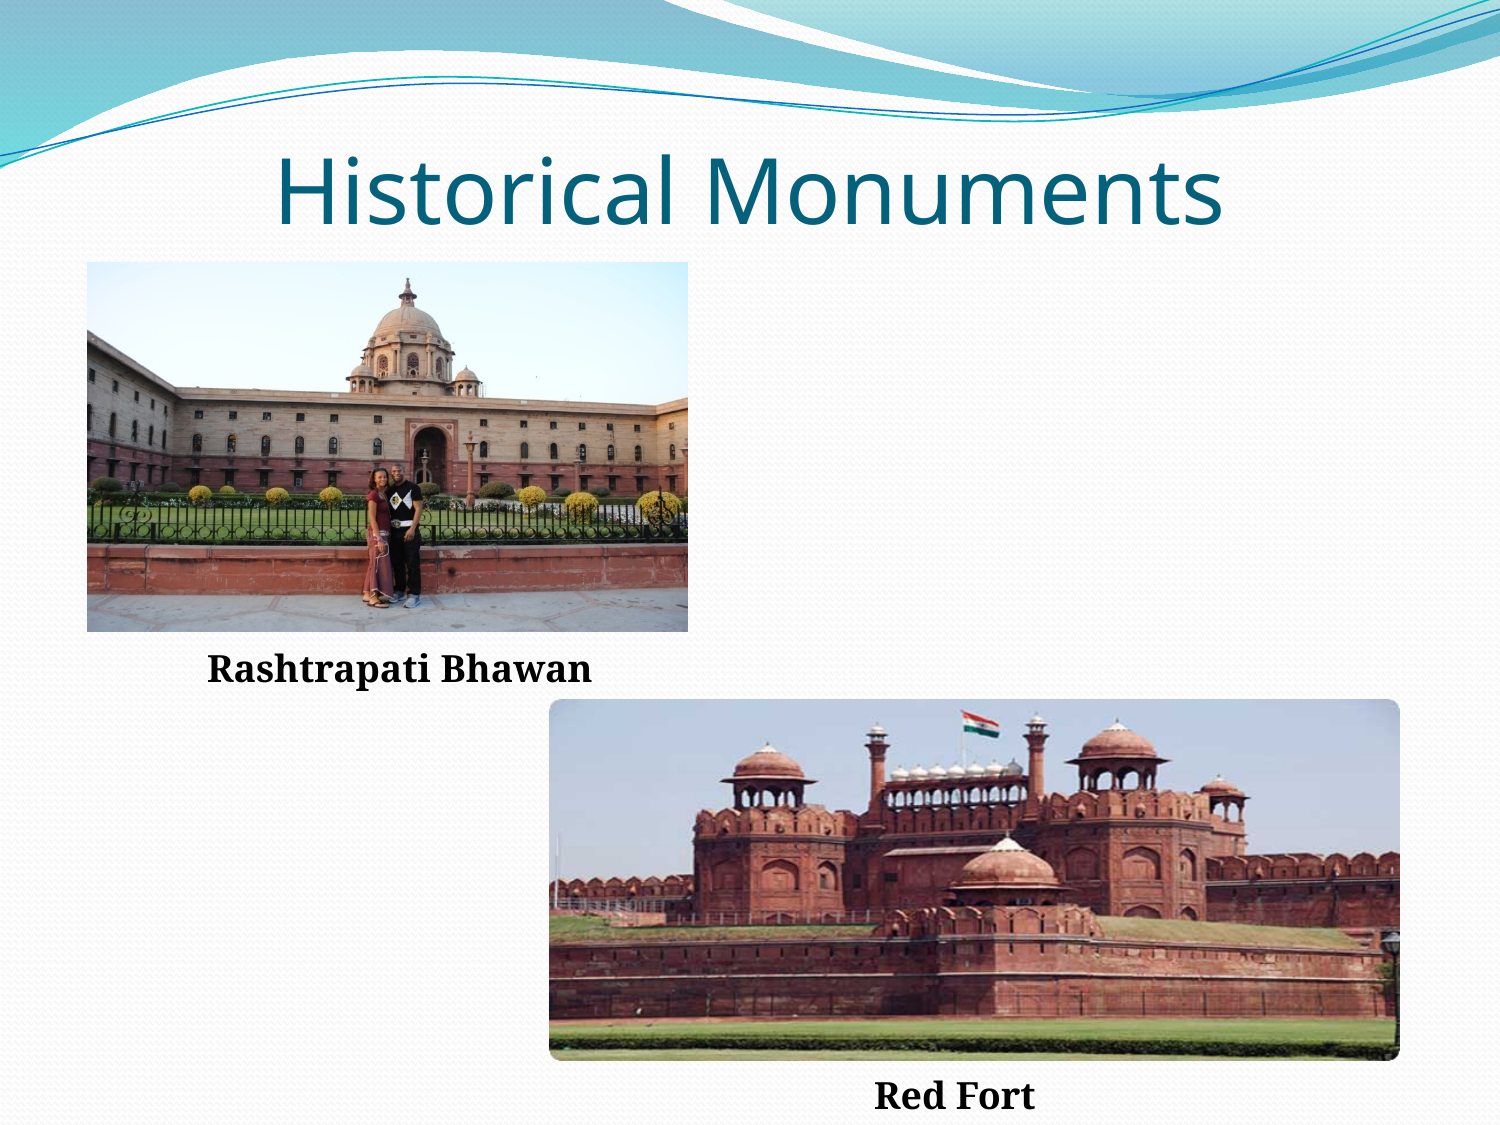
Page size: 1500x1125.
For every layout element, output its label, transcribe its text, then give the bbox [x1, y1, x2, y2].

text_box Historical Monuments [74, 124, 1425, 263]
text_box Red Fort [675, 1073, 1225, 1125]
picture [87, 262, 688, 632]
text_box Rashtrapati Bhawan [162, 644, 638, 698]
picture [549, 699, 1401, 1061]
